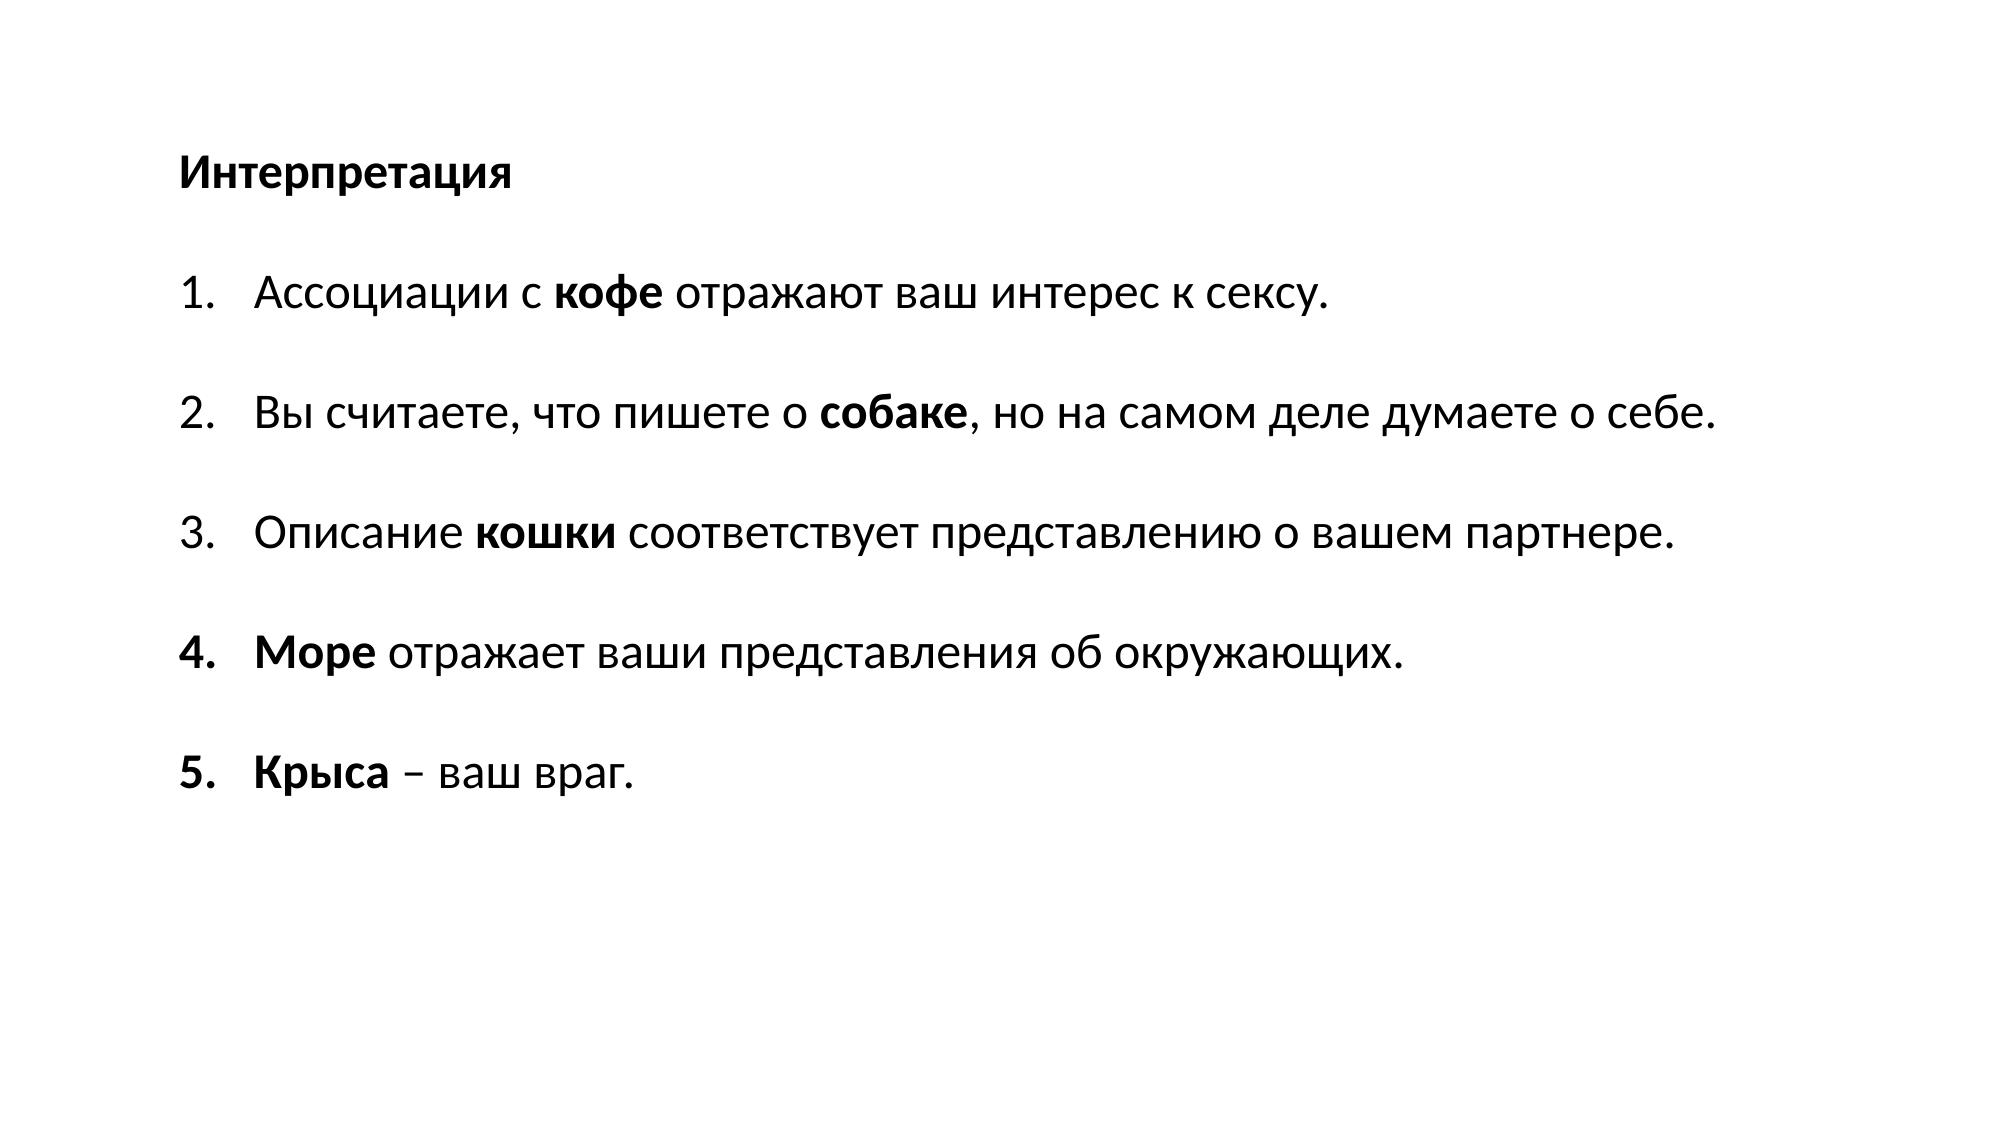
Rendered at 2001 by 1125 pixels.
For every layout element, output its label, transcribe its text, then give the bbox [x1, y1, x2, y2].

text_box Интерпретация Ассоциации с кофе отражают ваш интерес к сексу. Вы считаете, что пишете о собаке, но на самом деле думаете о себе. Описание кошки соответствует представлению о вашем партнере. Море отражает ваши представления об окружающих. Крыса – ваш враг. [164, 130, 1836, 806]
